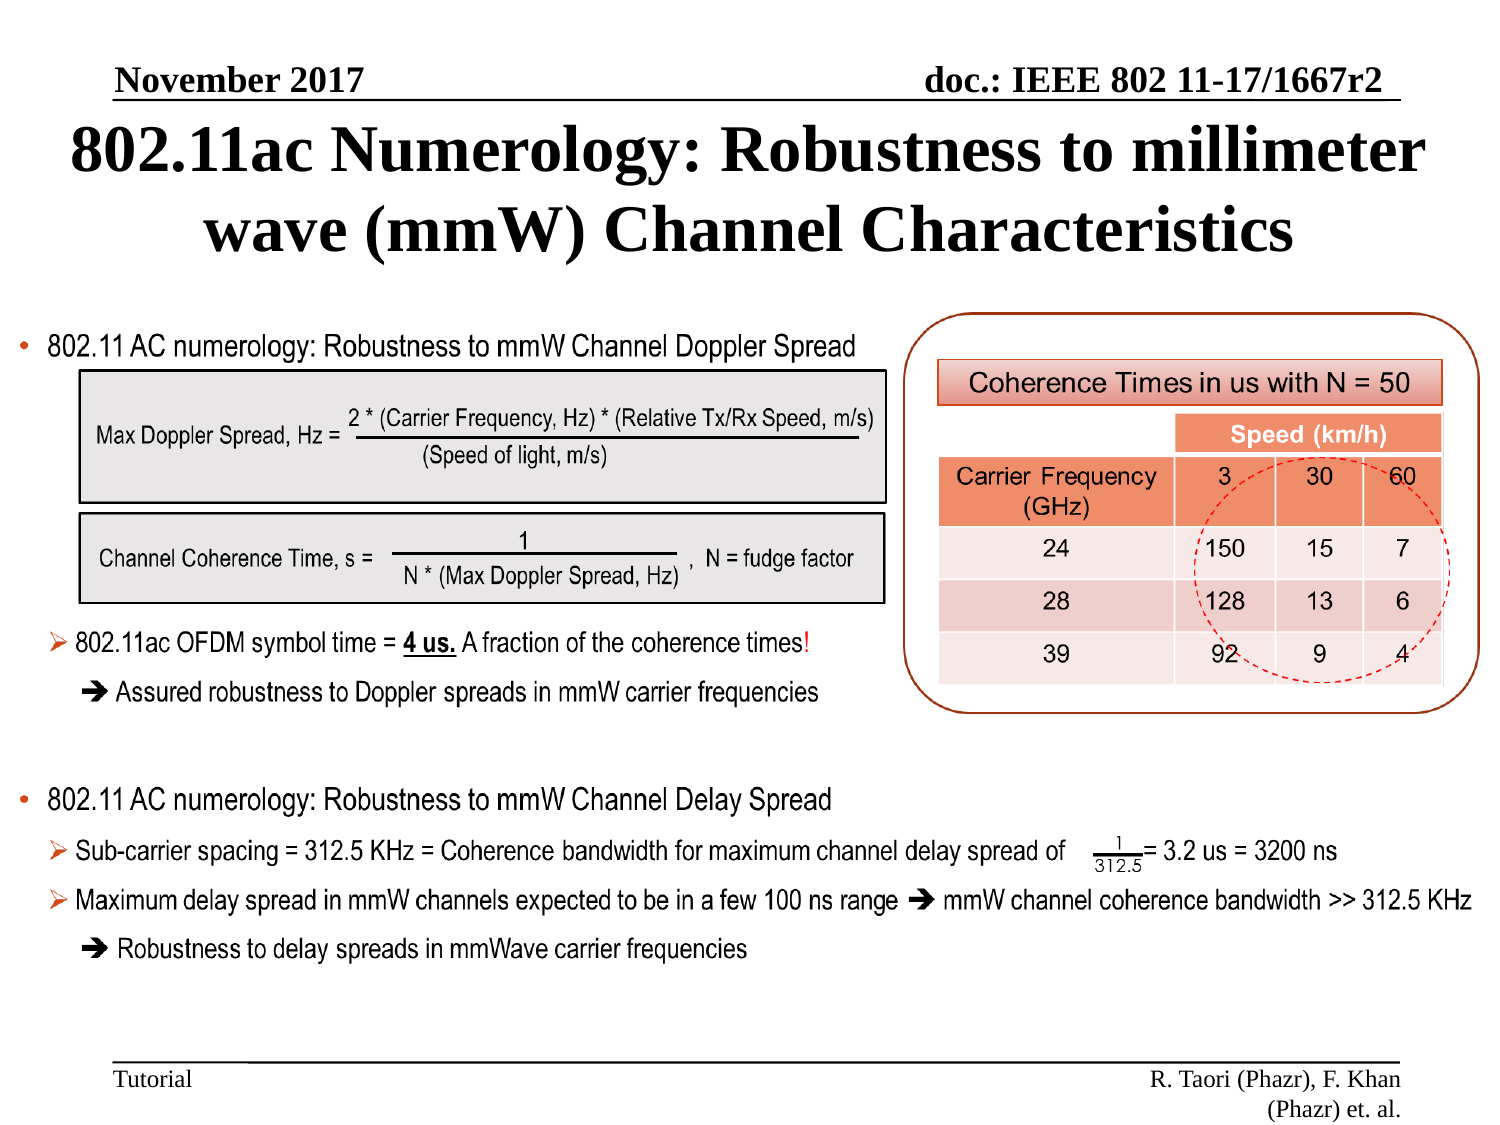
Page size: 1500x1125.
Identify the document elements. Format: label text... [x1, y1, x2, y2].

footer R. Taori (Phazr), F. Khan (Phazr) et. al. [1128, 1061, 1402, 1093]
title 802.11ac Numerology: Robustness to millimeter wave (mmW) Channel Characteristics [25, 145, 1474, 225]
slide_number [114, 54, 368, 101]
picture [0, 312, 1500, 1027]
